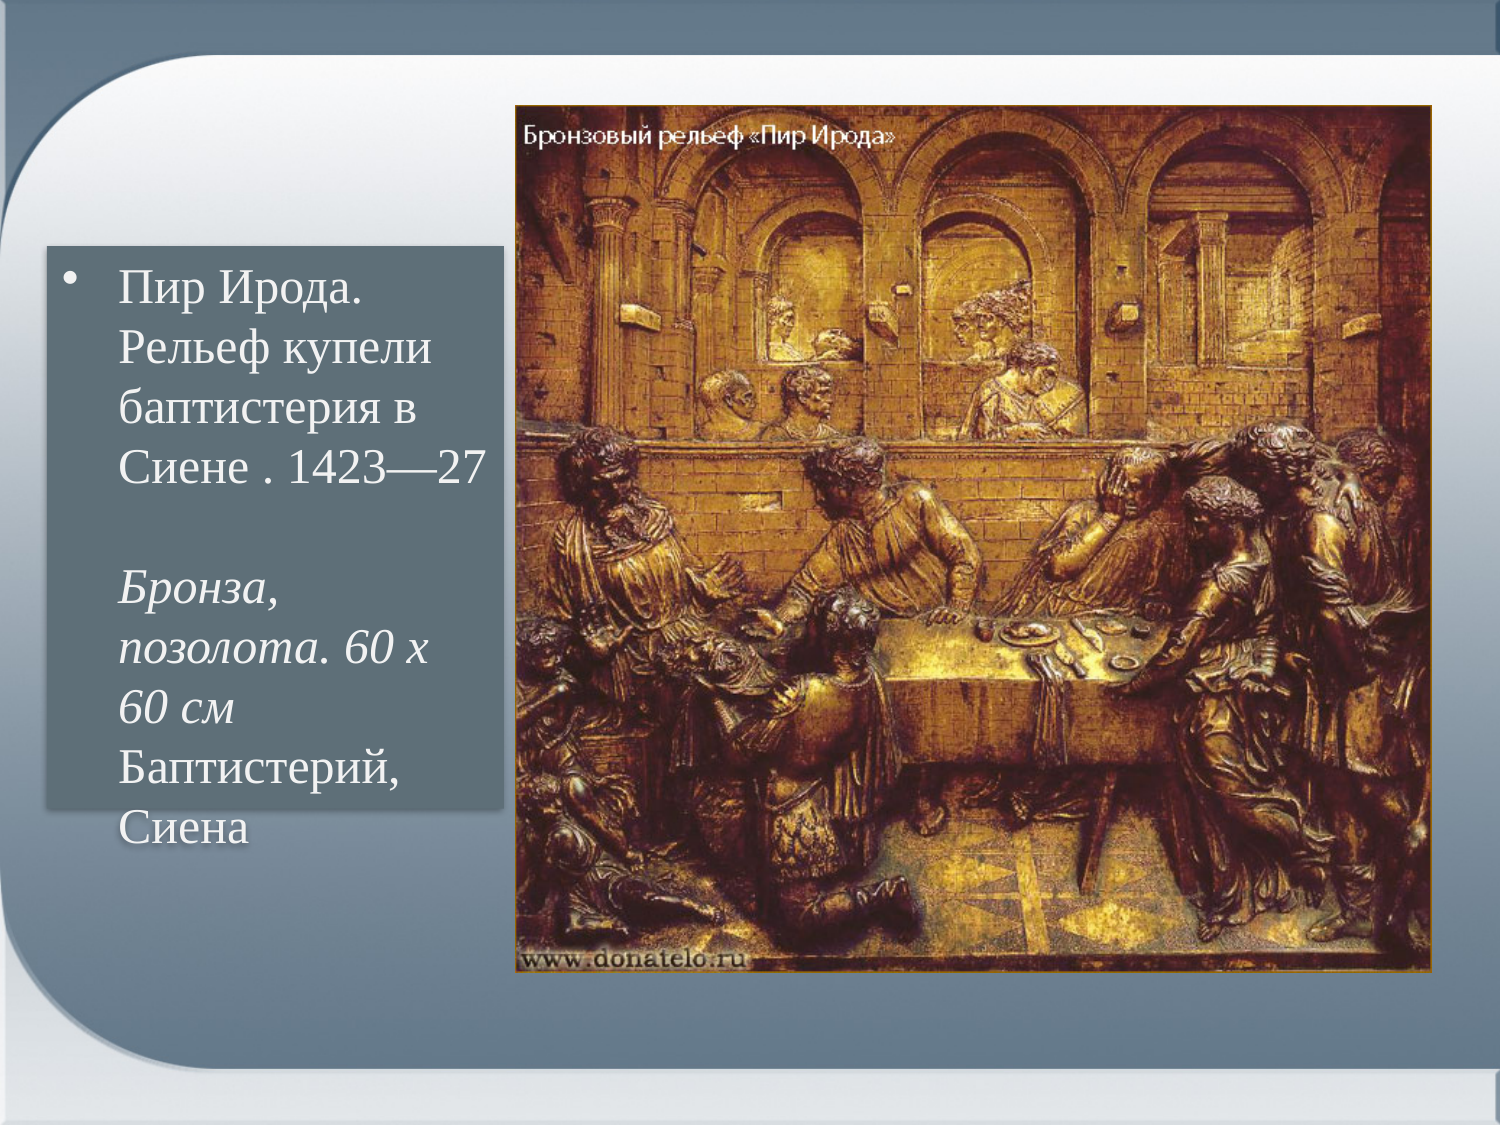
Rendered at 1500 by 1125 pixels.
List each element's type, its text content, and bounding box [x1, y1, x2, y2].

picture [0, 0, 1500, 1125]
list Пир Ирода. Рельеф купели баптистерия в Сиене . 1423—27 Бронза, позолота. 60 х 60 см Баптистерий, Сиена [46, 245, 505, 809]
